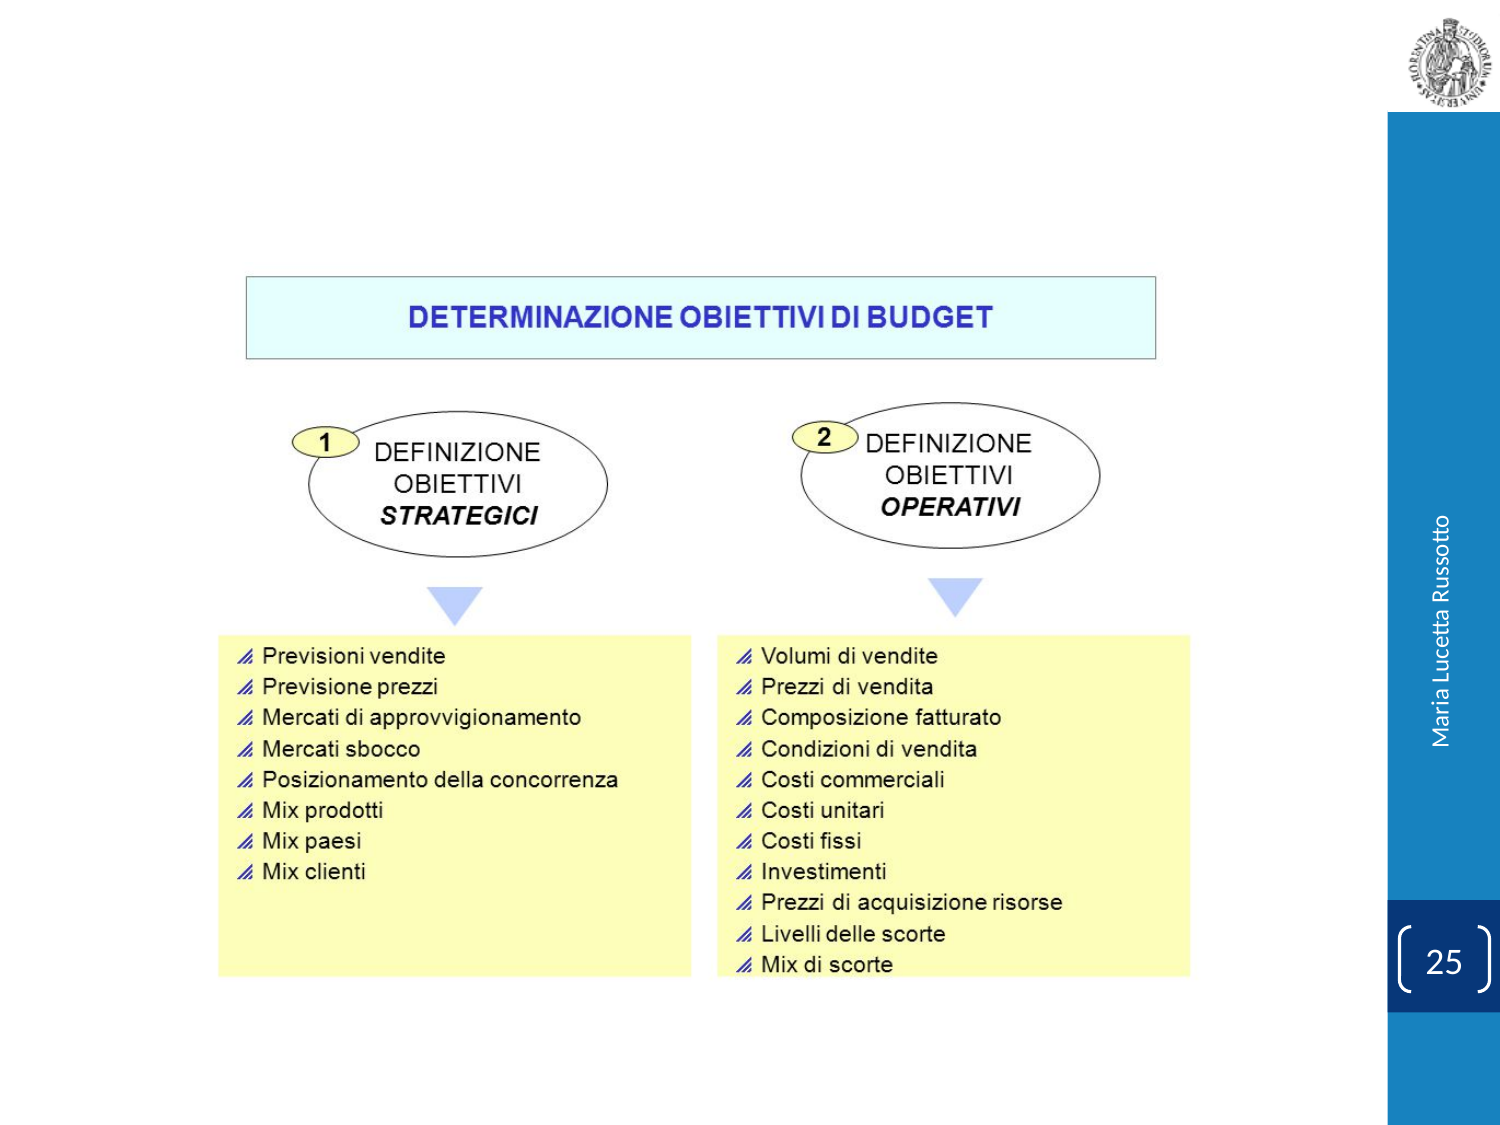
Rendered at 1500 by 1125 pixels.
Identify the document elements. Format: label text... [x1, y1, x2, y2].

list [130, 261, 1270, 1051]
footer Maria Lucetta Russotto [1408, 500, 1469, 889]
slide_number 25 [1397, 925, 1492, 994]
picture [1387, 0, 1500, 112]
